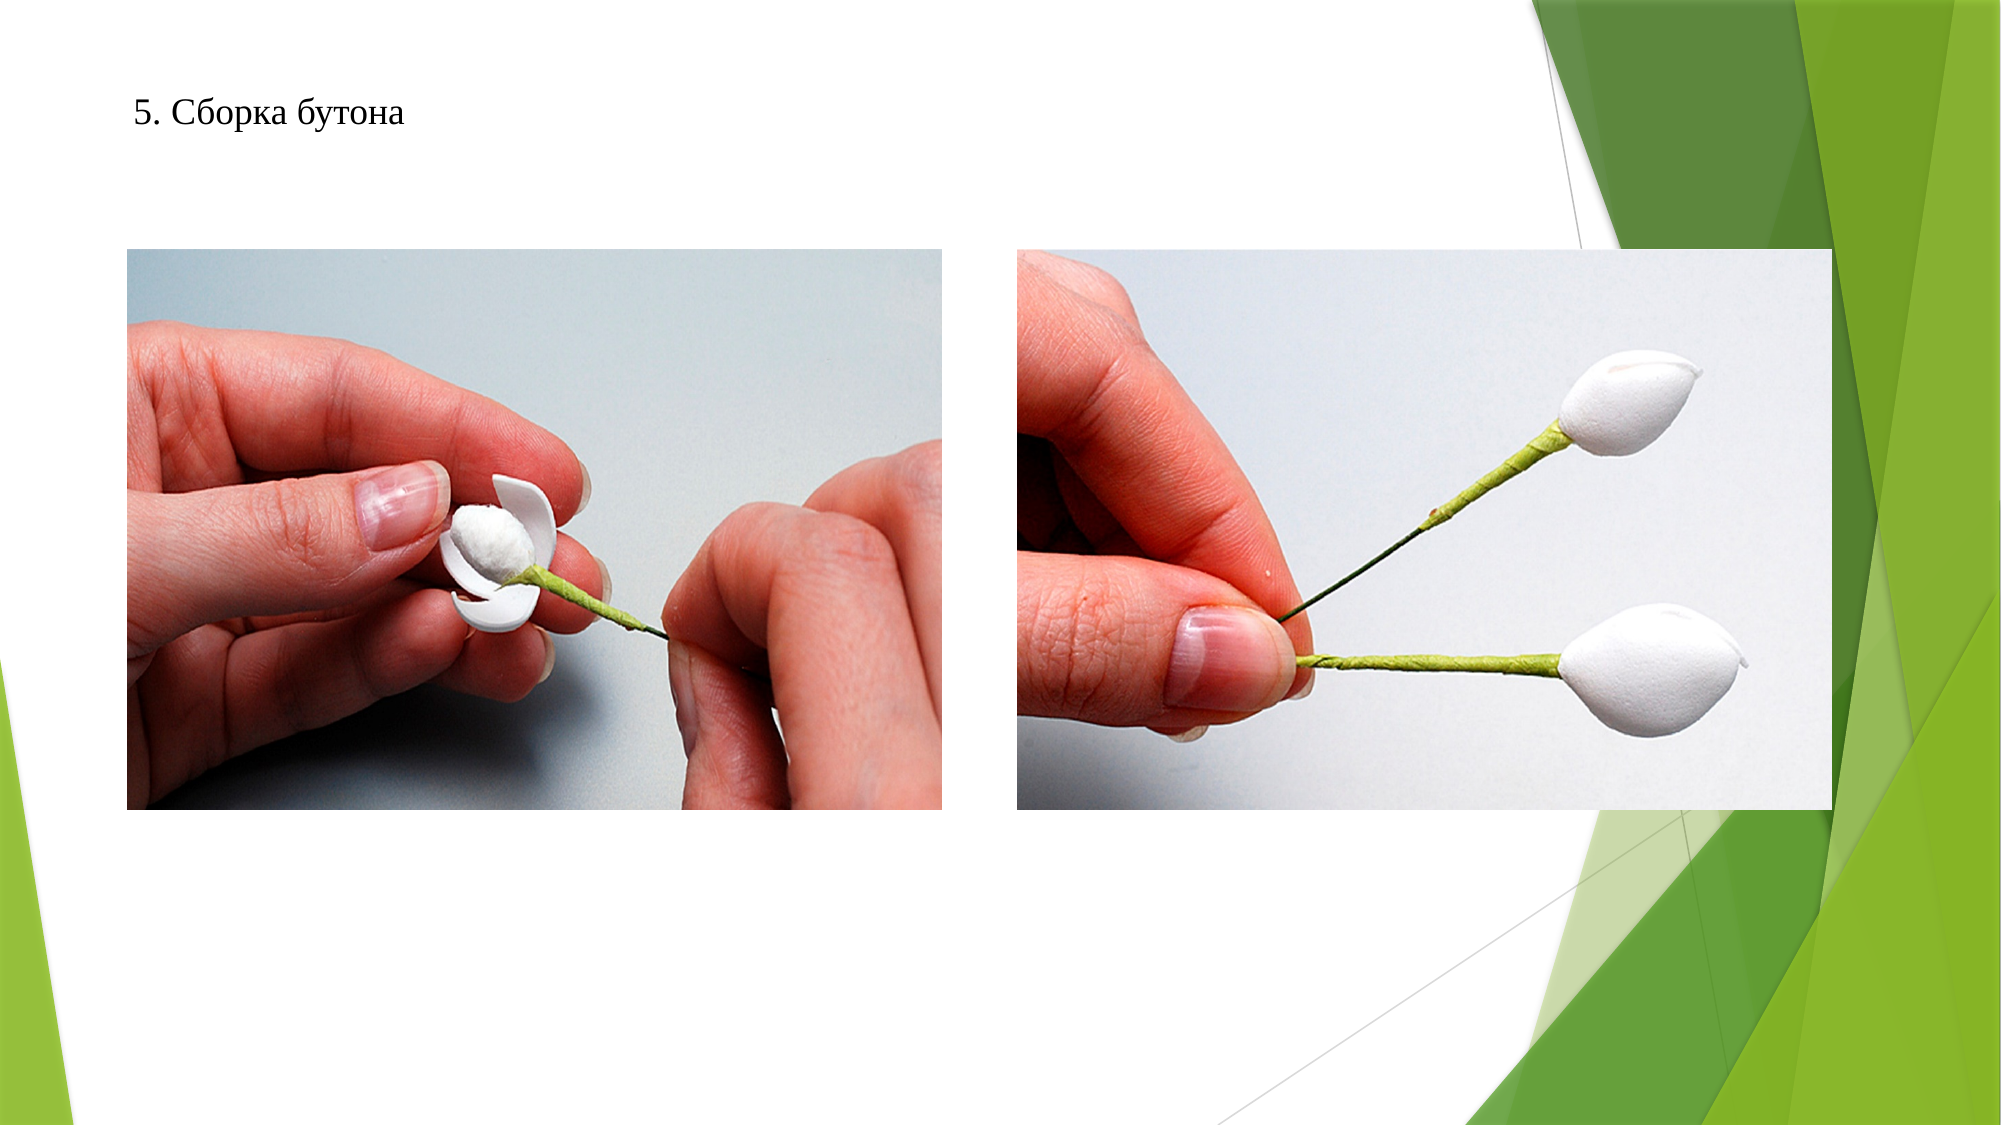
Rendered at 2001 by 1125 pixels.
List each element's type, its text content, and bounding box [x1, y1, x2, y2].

text_box 5. Сборка бутона [118, 79, 583, 140]
picture [127, 248, 943, 811]
picture [1016, 248, 1832, 811]
